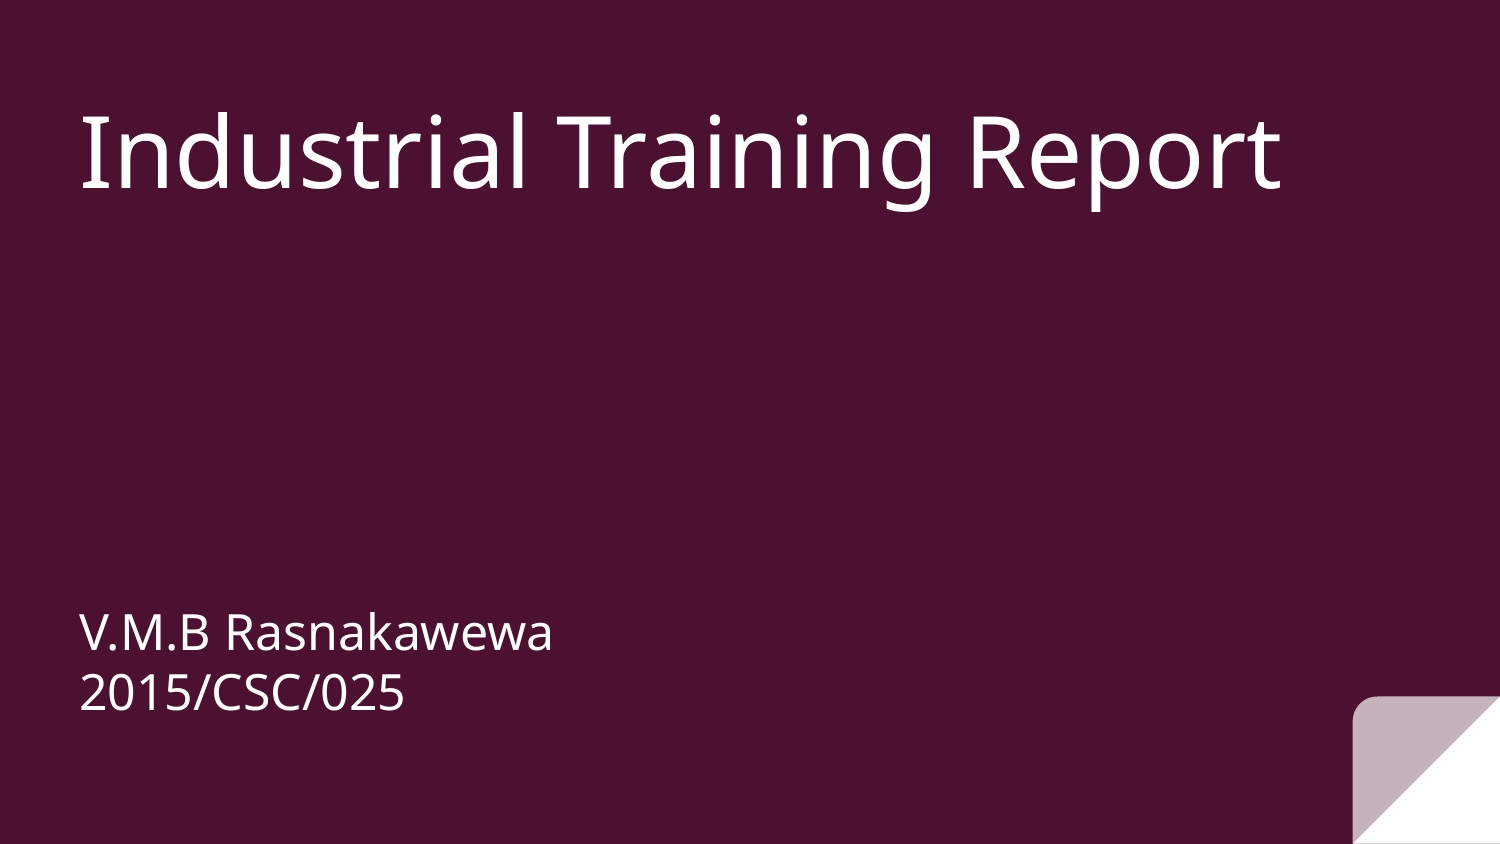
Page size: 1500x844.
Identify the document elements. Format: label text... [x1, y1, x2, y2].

title Industrial Training Report [64, 70, 1413, 224]
subtitle V.M.B Rasnakawewa 2015/CSC/025 [64, 585, 1413, 657]
